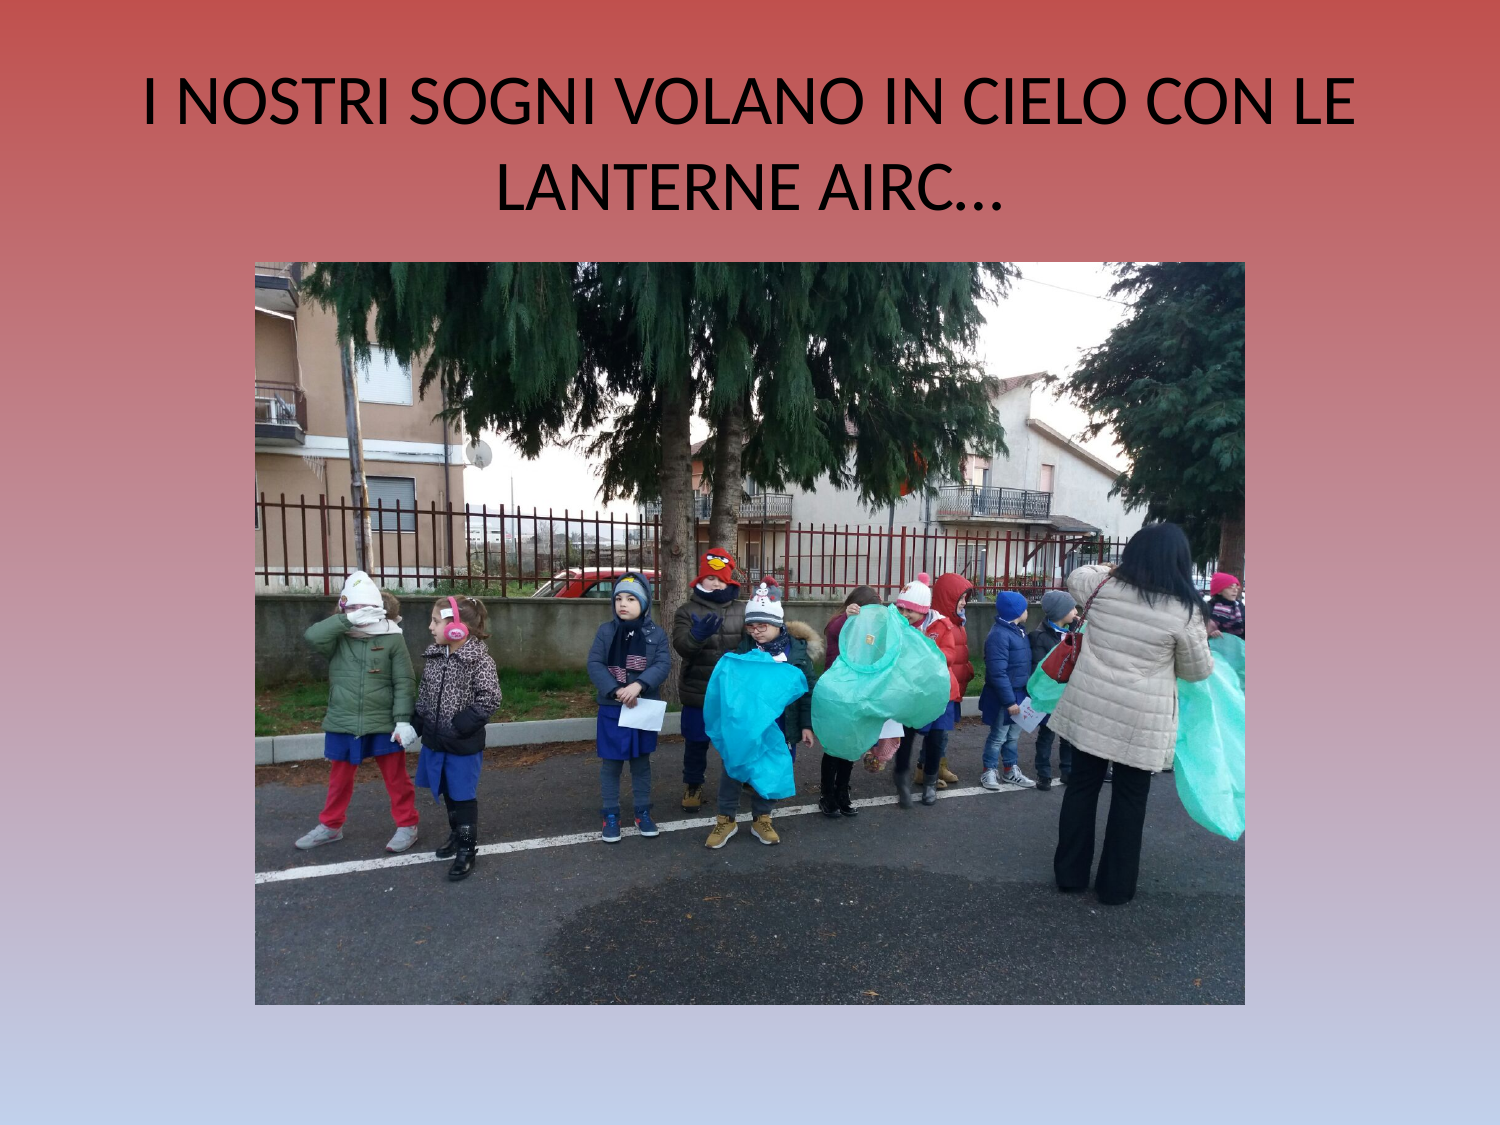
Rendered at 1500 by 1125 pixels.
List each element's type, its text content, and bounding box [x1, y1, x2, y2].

title I NOSTRI SOGNI VOLANO IN CIELO CON LE LANTERNE AIRC… [75, 45, 1425, 233]
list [254, 262, 1246, 1006]
